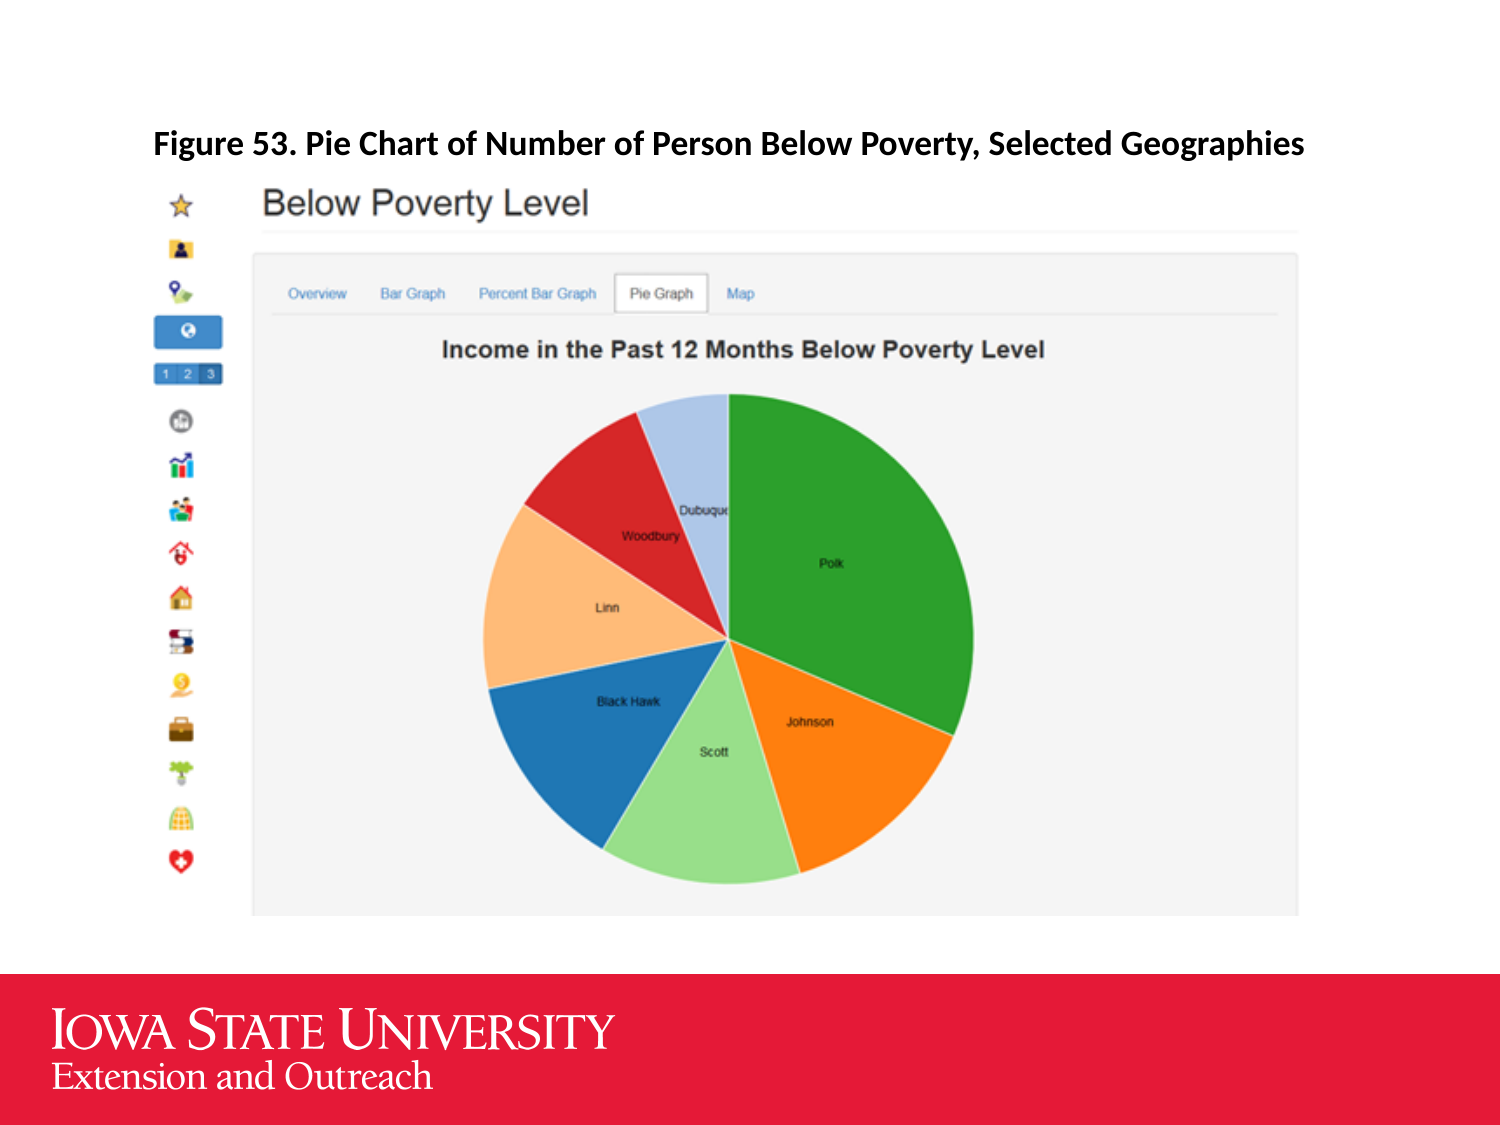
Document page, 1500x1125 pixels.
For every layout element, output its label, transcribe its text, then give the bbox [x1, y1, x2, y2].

picture [0, 974, 1500, 1125]
text_box Figure 53. Pie Chart of Number of Person Below Poverty, Selected Geographies [138, 112, 1321, 170]
picture [111, 172, 1356, 916]
